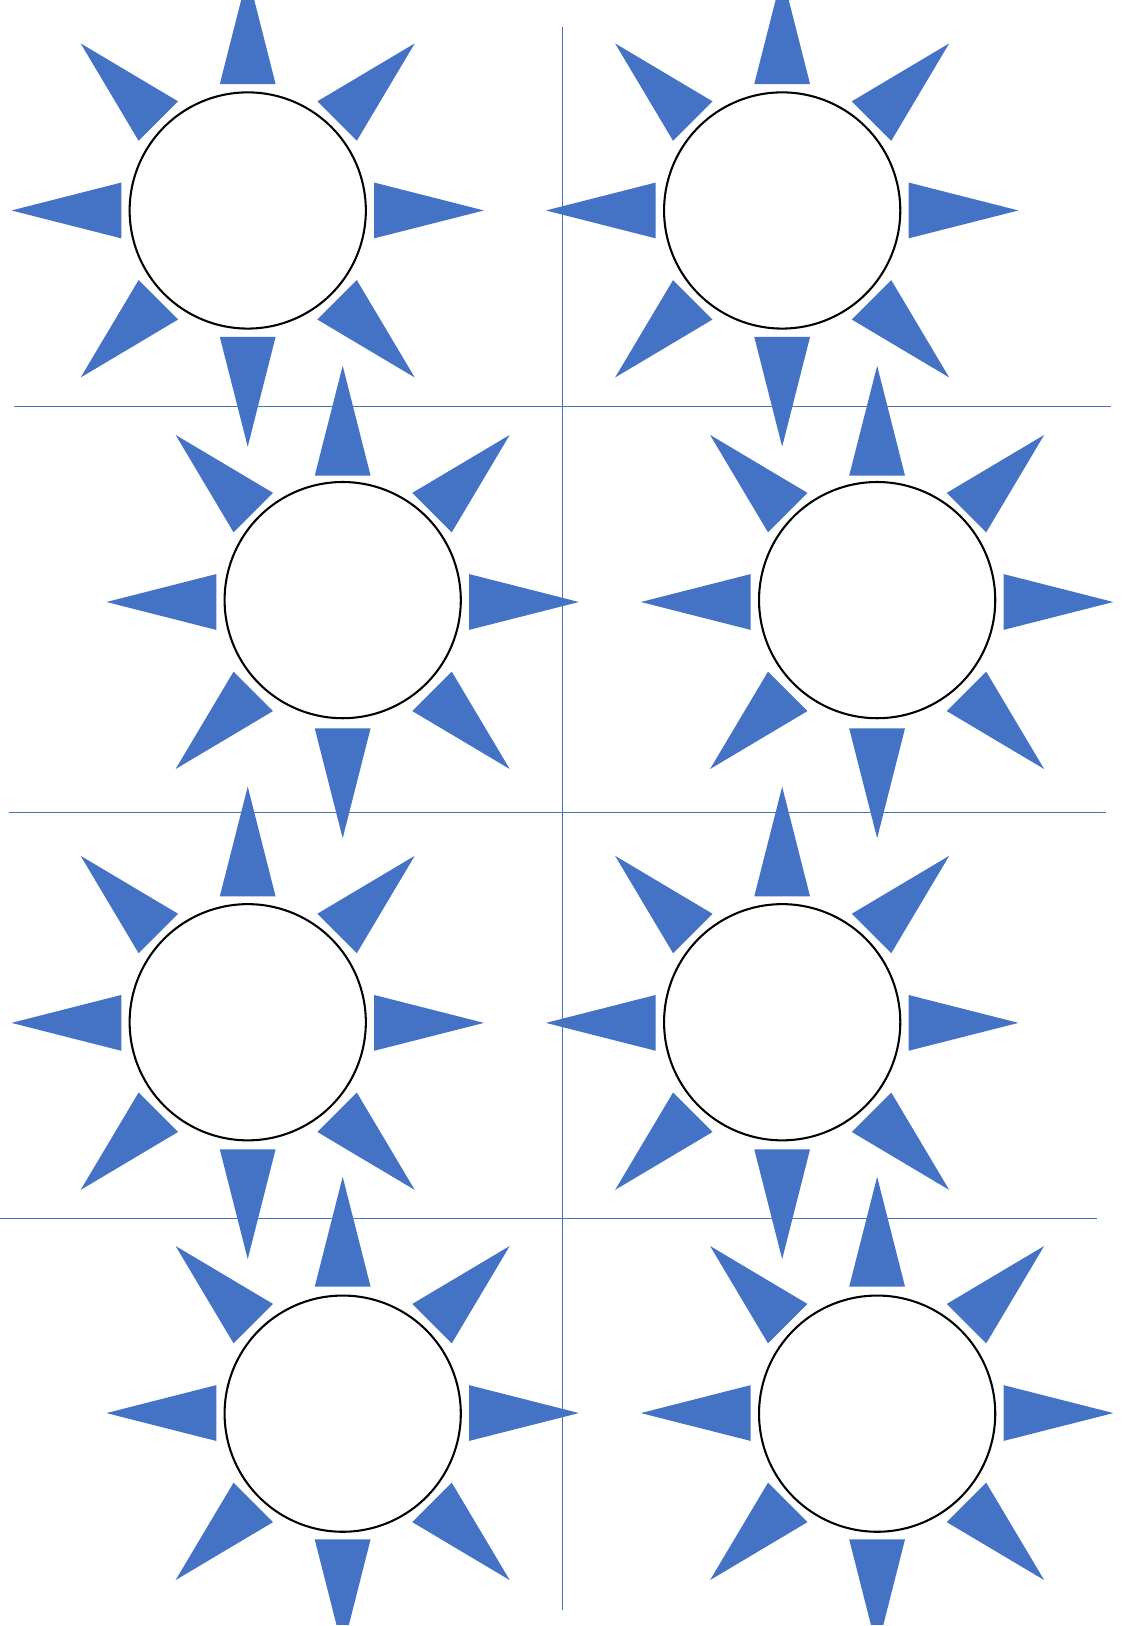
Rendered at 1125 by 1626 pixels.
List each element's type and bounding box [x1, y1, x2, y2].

text_box [869, 813, 885, 839]
text_box [865, 1176, 889, 1218]
text_box [11, 993, 123, 1053]
text_box [223, 480, 462, 720]
text_box [313, 1219, 372, 1288]
text_box [174, 1245, 275, 1346]
text_box [752, 335, 812, 406]
text_box [771, 407, 794, 447]
text_box [850, 1090, 951, 1191]
text_box [410, 434, 511, 534]
text_box [709, 1245, 810, 1346]
text_box [563, 1407, 580, 1419]
text_box [847, 1219, 907, 1288]
text_box [218, 335, 277, 406]
text_box [315, 854, 416, 955]
text_box [1002, 572, 1114, 632]
text_box [373, 993, 485, 1053]
text_box [709, 434, 810, 534]
text_box [709, 669, 810, 770]
text_box [614, 854, 715, 955]
text_box [545, 1017, 562, 1029]
text_box [563, 181, 657, 240]
text_box [313, 1538, 372, 1625]
text_box [663, 91, 902, 330]
text_box [709, 1481, 810, 1581]
text_box [563, 596, 580, 608]
text_box [106, 1383, 218, 1443]
text_box [847, 407, 907, 477]
text_box [315, 1090, 416, 1191]
text_box [236, 1219, 259, 1260]
text_box [614, 1090, 715, 1191]
text_box [128, 903, 367, 1142]
text_box [945, 1481, 1046, 1581]
text_box [907, 993, 1019, 1053]
text_box [847, 727, 907, 812]
text_box [331, 365, 354, 406]
text_box [218, 0, 277, 86]
text_box [468, 1383, 562, 1443]
text_box [79, 1090, 180, 1191]
text_box [106, 572, 218, 632]
text_box [770, 1219, 794, 1260]
text_box [410, 1481, 511, 1581]
text_box [218, 813, 277, 898]
text_box [128, 91, 367, 330]
text_box [468, 572, 562, 632]
text_box [410, 669, 511, 770]
text_box [640, 572, 752, 632]
text_box [174, 669, 275, 770]
text_box [315, 278, 416, 379]
text_box [79, 42, 180, 143]
text_box [11, 181, 123, 240]
text_box [545, 205, 562, 216]
text_box [174, 1481, 275, 1581]
text_box [313, 407, 372, 477]
text_box [410, 1245, 511, 1346]
text_box [174, 434, 275, 534]
text_box [907, 181, 1019, 240]
text_box [640, 1383, 752, 1443]
text_box [850, 278, 951, 379]
text_box [945, 1245, 1046, 1346]
text_box [614, 278, 715, 379]
text_box [313, 727, 372, 812]
text_box [614, 42, 715, 143]
text_box [945, 669, 1046, 770]
text_box [945, 434, 1046, 534]
text_box [331, 1176, 355, 1218]
text_box [79, 278, 180, 379]
text_box [373, 181, 485, 240]
text_box [752, 1148, 812, 1218]
text_box [315, 42, 416, 143]
text_box [850, 42, 951, 143]
text_box [850, 854, 951, 955]
text_box [79, 854, 180, 955]
text_box [847, 1538, 907, 1625]
text_box [223, 1294, 462, 1533]
text_box [752, 813, 812, 898]
text_box [758, 1294, 997, 1533]
text_box [335, 813, 351, 839]
text_box [236, 407, 259, 447]
text_box [563, 993, 657, 1053]
text_box [752, 0, 812, 86]
text_box [774, 786, 790, 812]
text_box [218, 1148, 277, 1218]
text_box [240, 786, 256, 812]
text_box [865, 365, 889, 406]
text_box [758, 480, 997, 720]
text_box [663, 903, 902, 1142]
text_box [1002, 1383, 1114, 1443]
